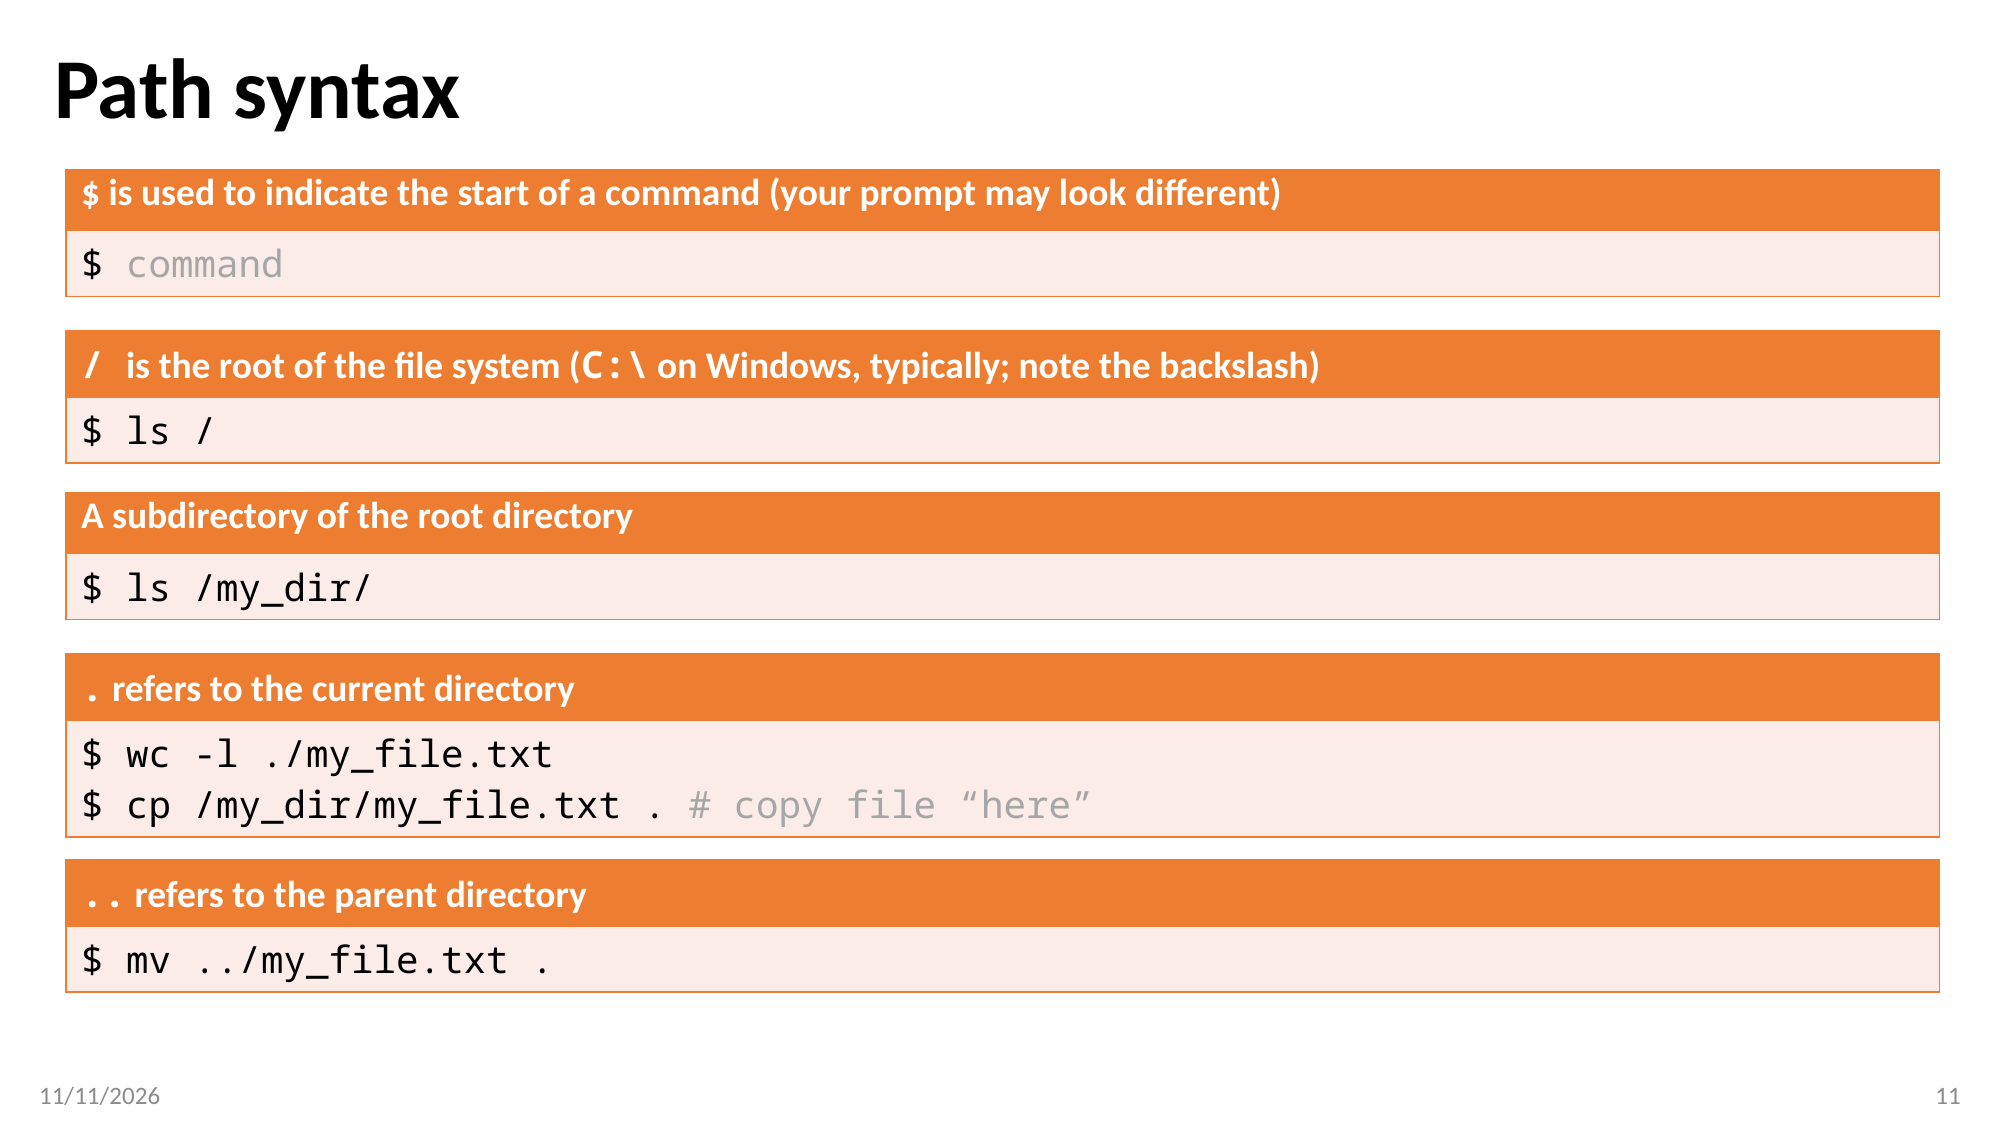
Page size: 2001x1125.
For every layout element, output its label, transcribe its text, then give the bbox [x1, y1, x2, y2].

table_header .. refers to the parent directory [67, 861, 1939, 925]
table_cell $ command [67, 231, 1939, 296]
table_cell $ mv ../my_file.txt . [67, 927, 1939, 991]
table_header / is the root of the file system (C:\ on Windows, typically; note the backslash) [67, 332, 1939, 396]
table_header A subdirectory of the root directory [67, 494, 1939, 553]
table_header $ is used to indicate the start of a command (your prompt may look different) [67, 170, 1939, 230]
title Path syntax [39, 37, 1961, 145]
table_header . refers to the current directory [67, 655, 1939, 719]
table_cell $ ls / [67, 398, 1939, 462]
table_cell $ wc -l ./my_file.txt $ cp /my_dir/my_file.txt . # copy file “here” [67, 721, 1939, 836]
table_cell $ ls /my_dir/ [67, 554, 1939, 619]
slide_number 11 [1510, 1064, 1961, 1125]
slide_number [39, 1064, 490, 1125]
